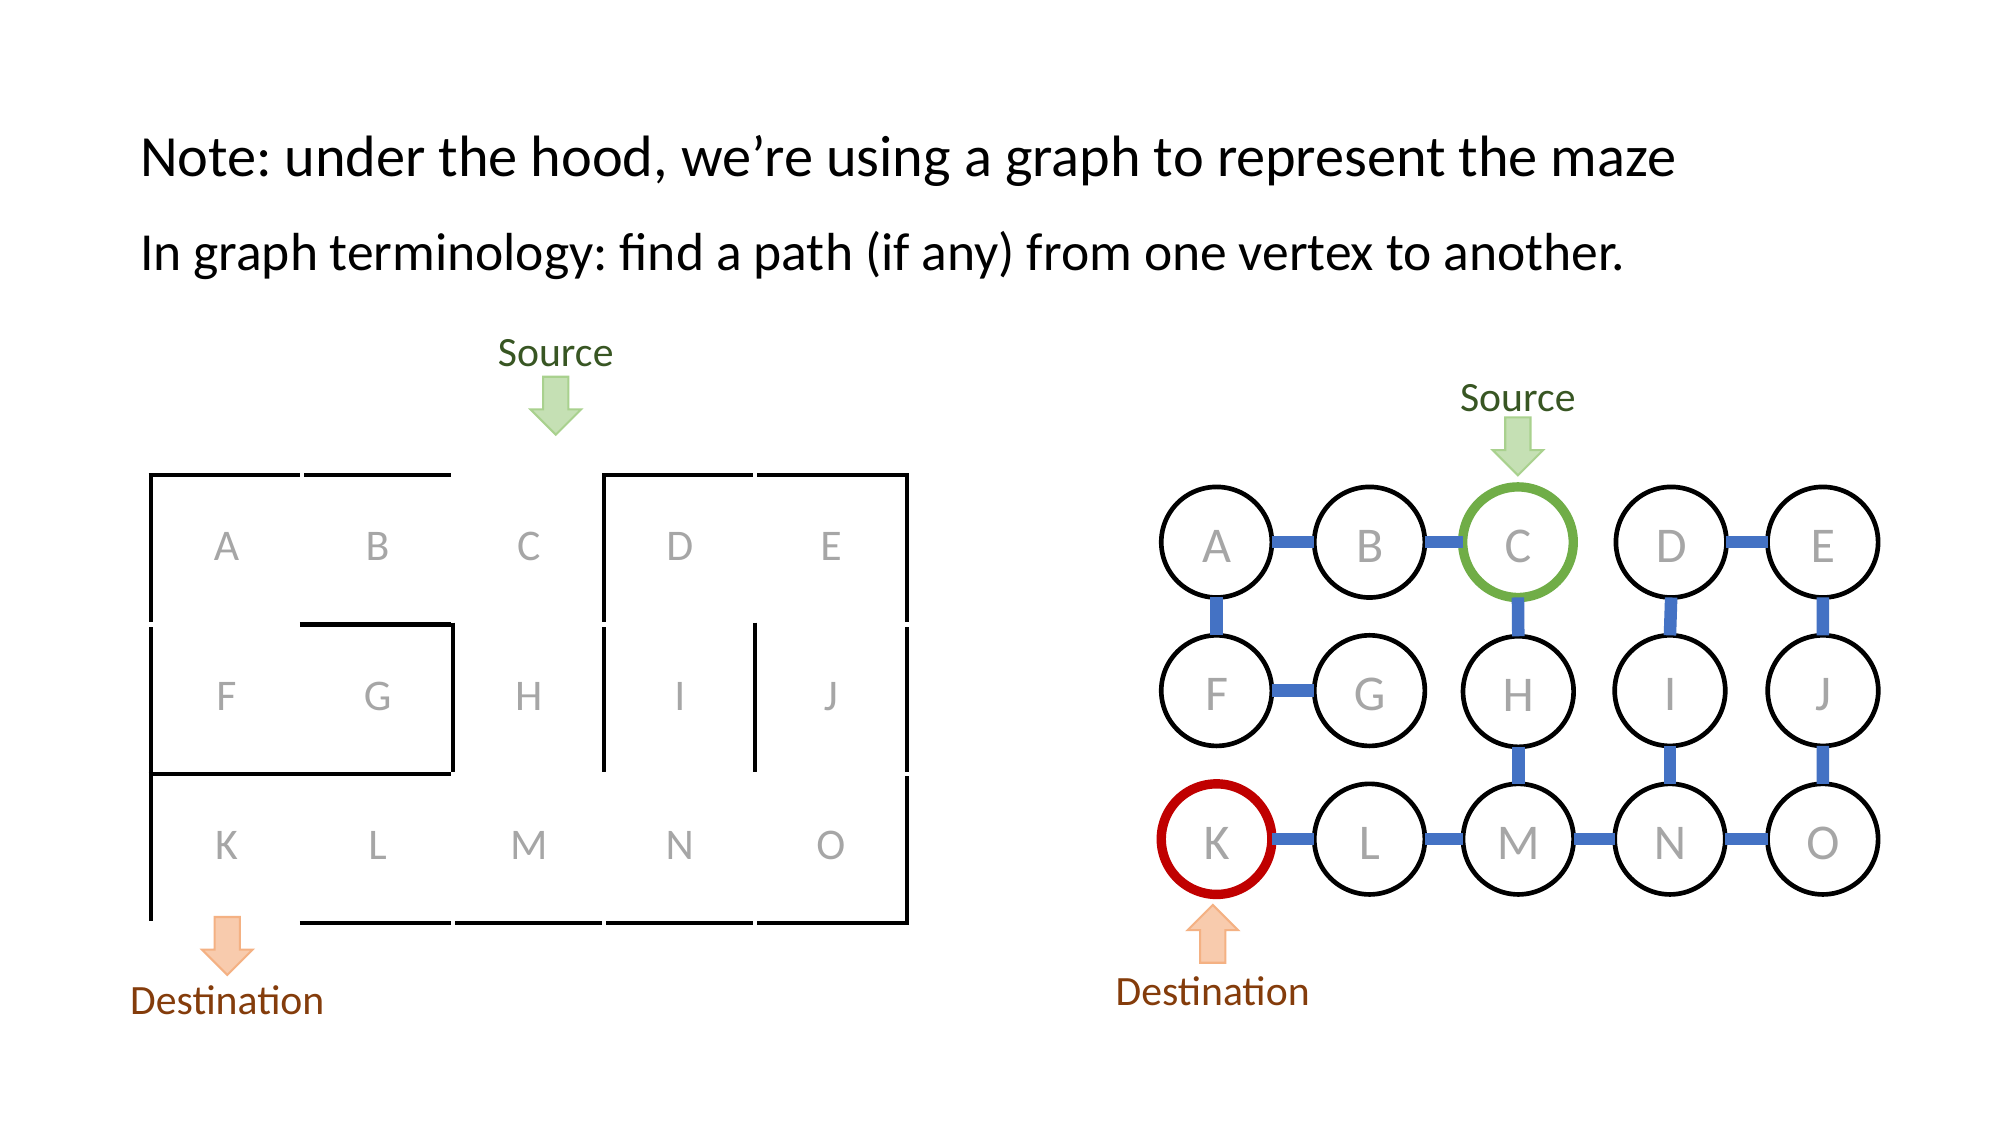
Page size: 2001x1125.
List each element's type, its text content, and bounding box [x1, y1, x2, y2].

table_header A [153, 477, 300, 622]
list Note: under the hood, we’re using a graph to represent the maze [125, 110, 1915, 190]
table_cell K [153, 776, 300, 916]
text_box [113, 916, 342, 1025]
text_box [1099, 362, 1879, 1016]
table_cell F [153, 627, 300, 772]
table_cell I [606, 627, 753, 772]
table_cell J [757, 627, 905, 772]
table_cell H [455, 627, 602, 772]
table_header E [757, 477, 905, 622]
table_cell M [455, 776, 602, 921]
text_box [452, 317, 660, 435]
table_cell O [757, 776, 905, 921]
table_cell L [304, 776, 451, 921]
text_box In graph terminology: find a path (if any) from one vertex to another. [124, 209, 1850, 290]
table_header B [304, 477, 451, 622]
table_header D [606, 477, 753, 622]
table_header C [455, 477, 602, 622]
table_cell G [304, 627, 451, 772]
table_cell N [606, 776, 753, 921]
